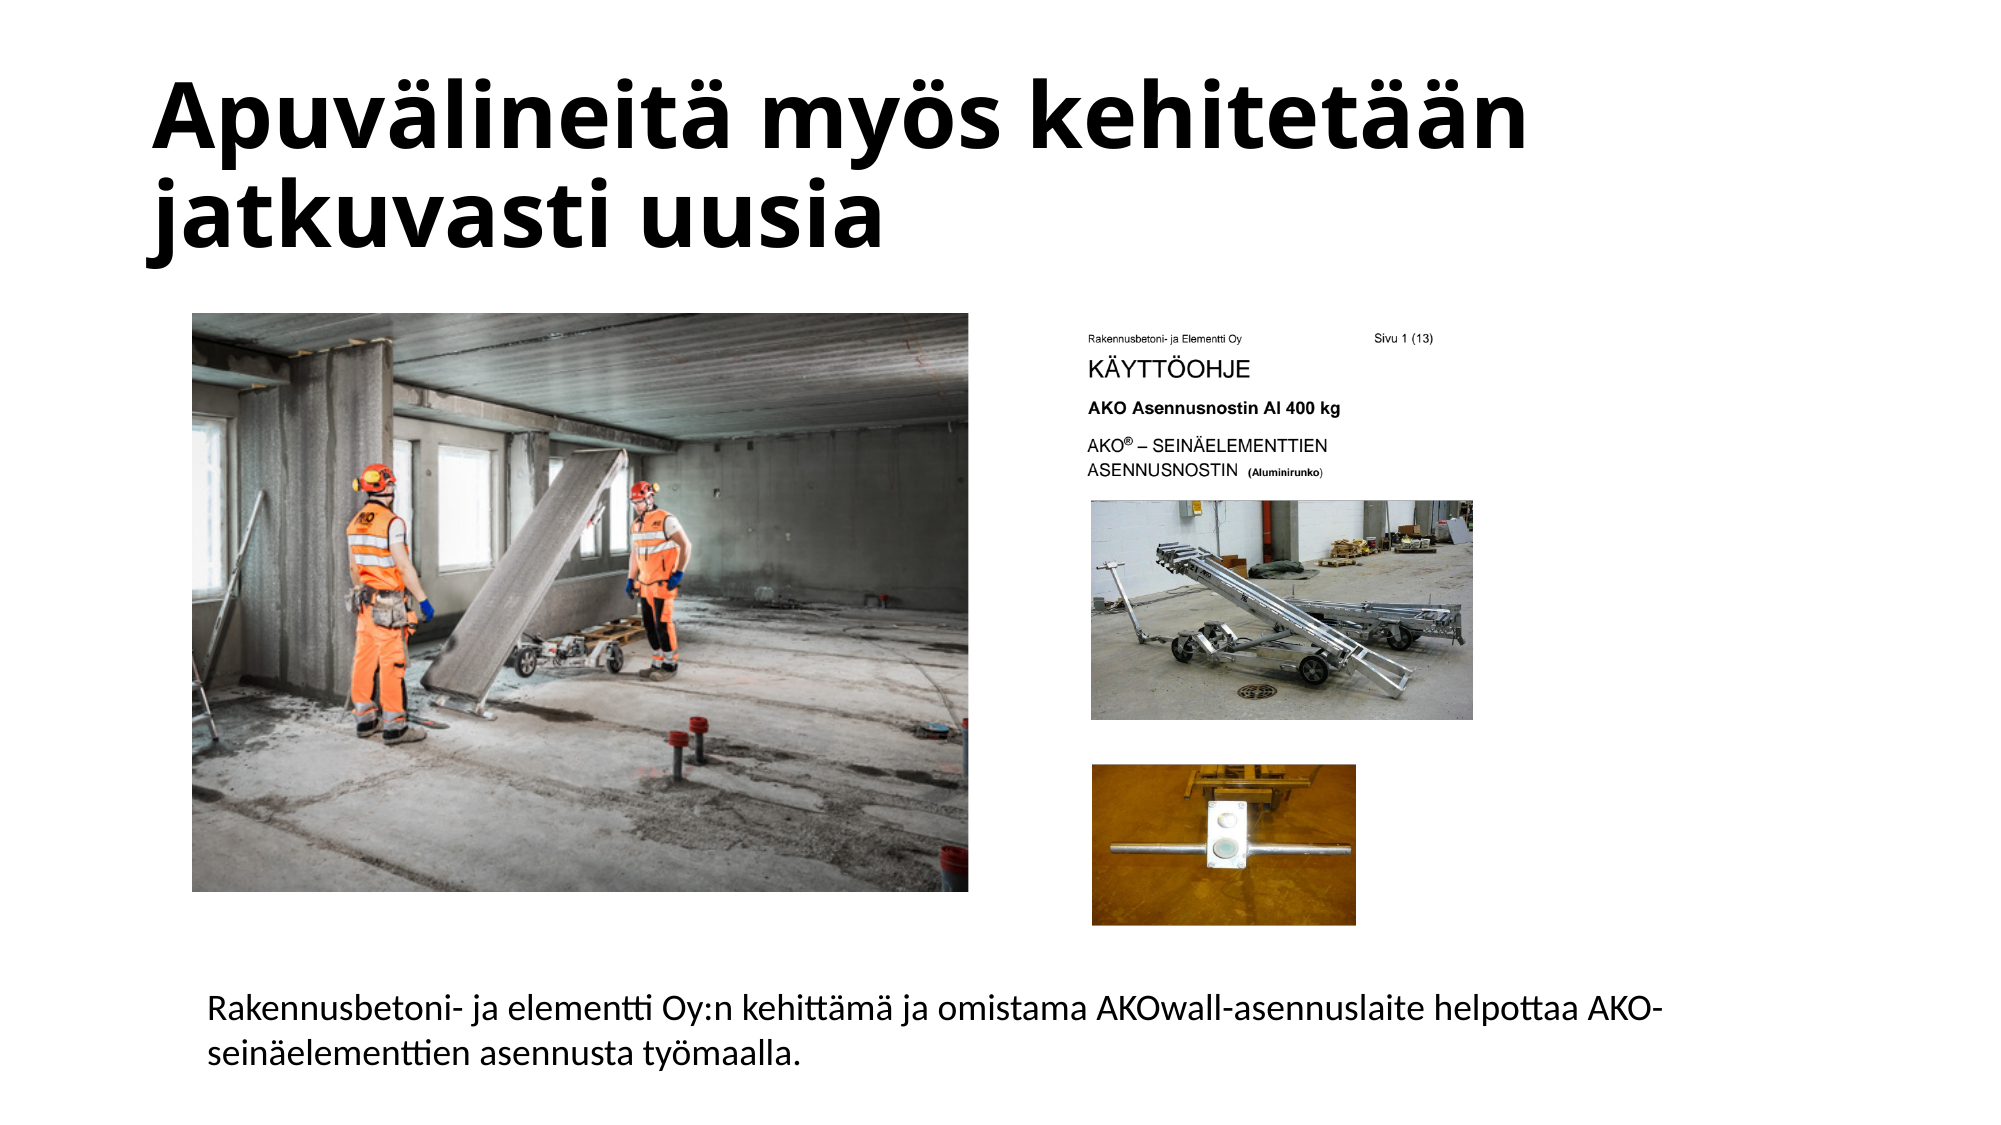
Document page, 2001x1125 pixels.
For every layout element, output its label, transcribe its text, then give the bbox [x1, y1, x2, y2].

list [999, 235, 1521, 976]
title Apuvälineitä myös kehitetään jatkuvasti uusia [137, 59, 1863, 278]
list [192, 313, 969, 892]
text_box Rakennusbetoni- ja elementti Oy:n kehittämä ja omistama AKOwall-asennuslaite helpottaa AKO-seinäelementtien asennusta työmaalla. [192, 975, 1897, 1081]
